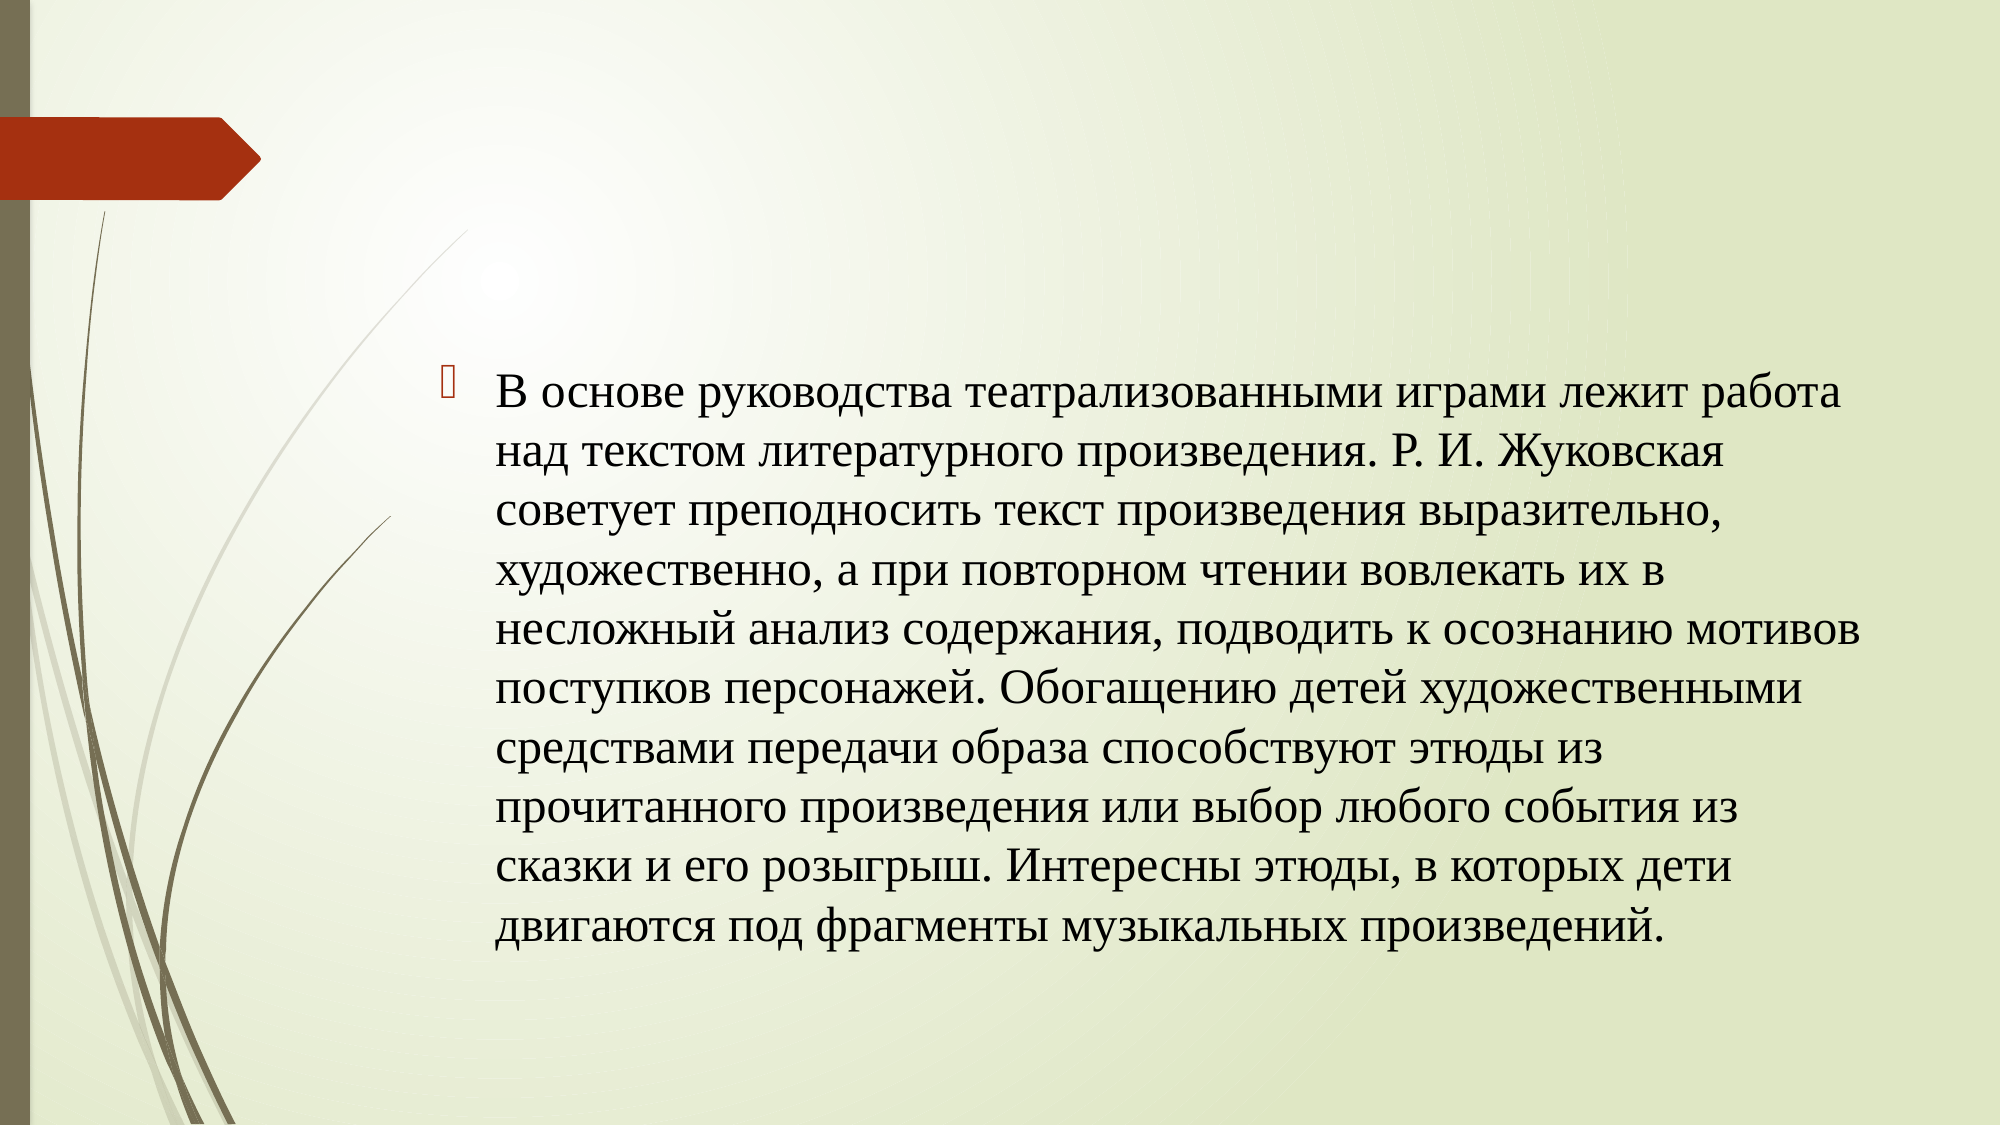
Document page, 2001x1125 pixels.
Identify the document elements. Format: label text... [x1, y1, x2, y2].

list В основе руководства театрализованными играми лежит работа над текстом литературного произведения. Р. И. Жуковская советует преподносить текст произведения выразительно, художественно, а при повторном чтении вовлекать их в несложный анализ содержания, подводить к осознанию мотивов поступков персонажей. Обогащению детей художественными средствами передачи образа способствуют этюды из прочитанного произведения или выбор любого события из сказки и его розыгрыш. Интересны этюды, в которых дети двигаются под фрагменты музыкальных произведений. [424, 350, 1888, 970]
